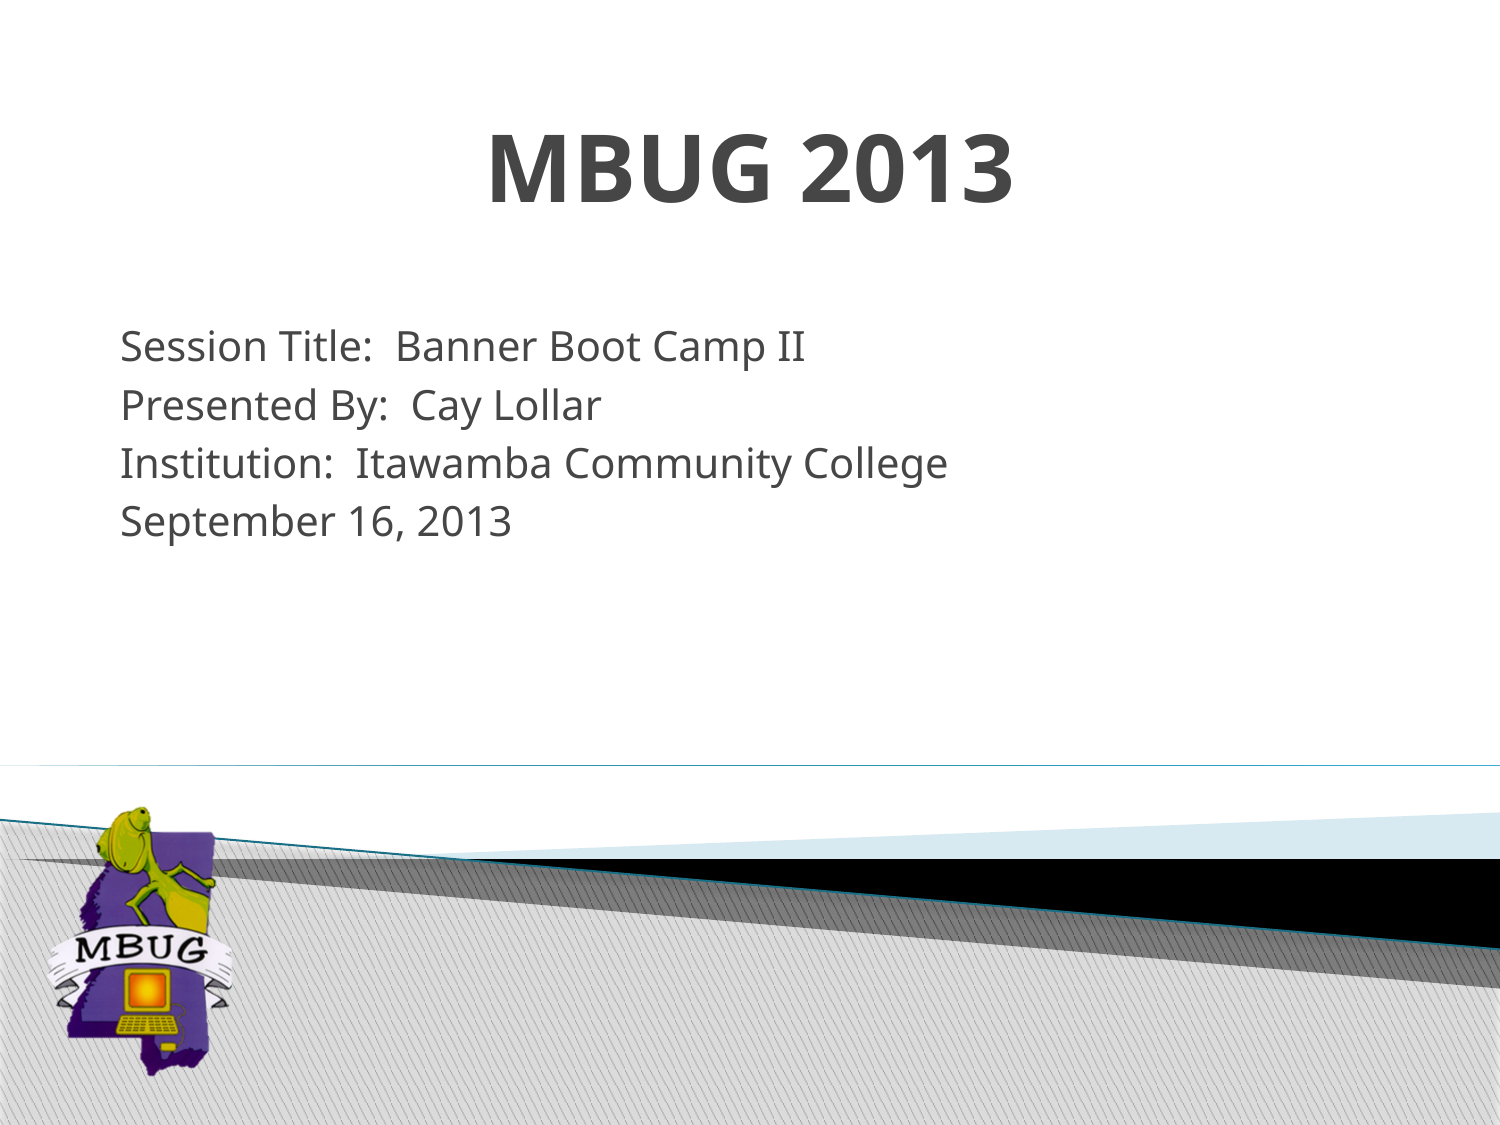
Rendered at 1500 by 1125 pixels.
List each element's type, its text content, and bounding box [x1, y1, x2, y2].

subtitle Session Title: Banner Boot Camp II Presented By: Cay Lollar Institution: Itawamba Community College September 16, 2013 [112, 312, 1388, 575]
title MBUG 2013 [112, 99, 1388, 312]
picture [0, 765, 1500, 1122]
